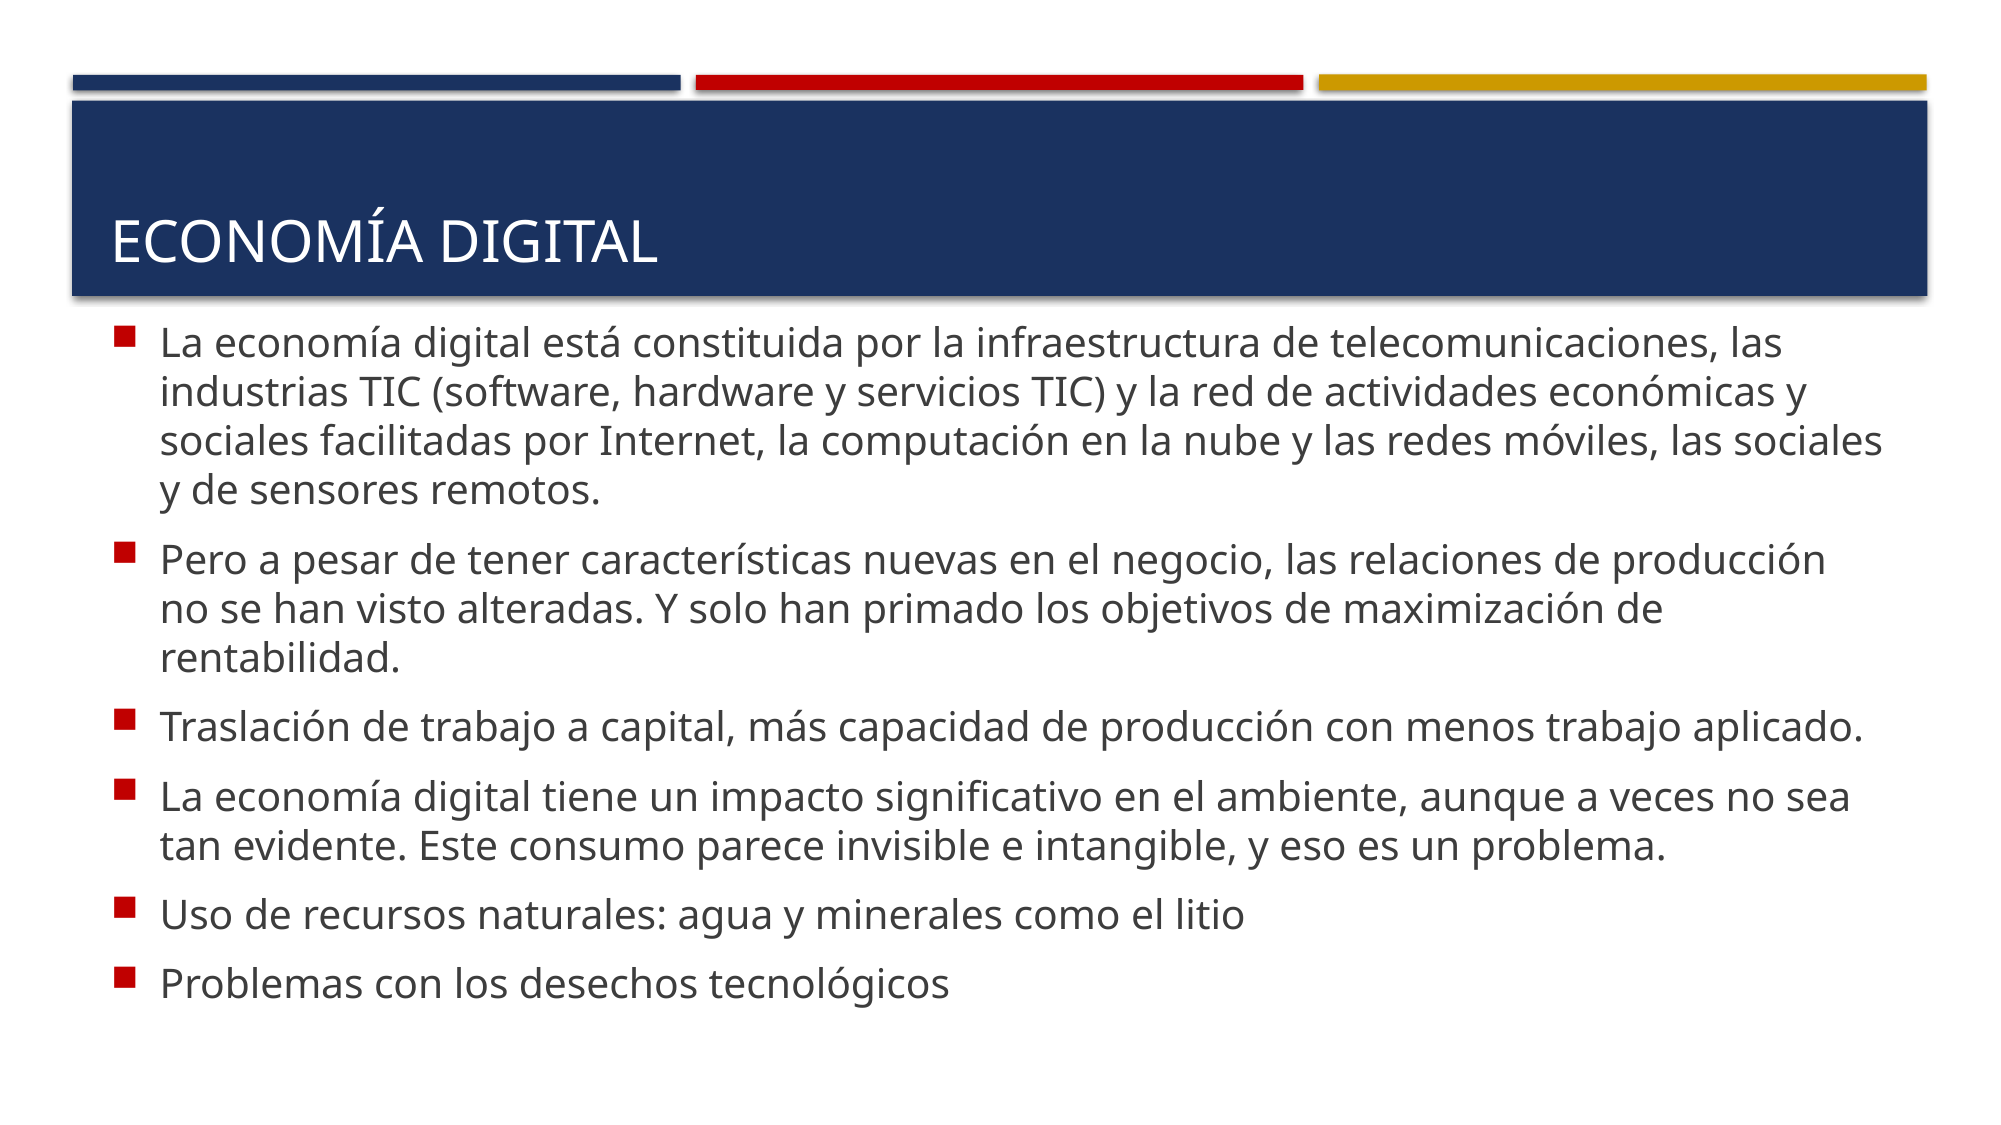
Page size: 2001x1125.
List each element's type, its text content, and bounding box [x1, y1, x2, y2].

list La economía digital está constituida por la infraestructura de telecomunicaciones, las industrias TIC (software, hardware y servicios TIC) y la red de actividades económicas y sociales facilitadas por Internet, la computación en la nube y las redes móviles, las sociales y de sensores remotos. Pero a pesar de tener características nuevas en el negocio, las relaciones de producción no se han visto alteradas. Y solo han primado los objetivos de maximización de rentabilidad. Traslación de trabajo a capital, más capacidad de producción con menos trabajo aplicado. La economía digital tiene un impacto significativo en el ambiente, aunque a veces no sea tan evidente. Este consumo parece invisible e intangible, y eso es un problema. Uso de recursos naturales: agua y minerales como el litio Problemas con los desechos tecnológicos [95, 281, 1905, 1043]
title Economía digital [95, 115, 1905, 281]
